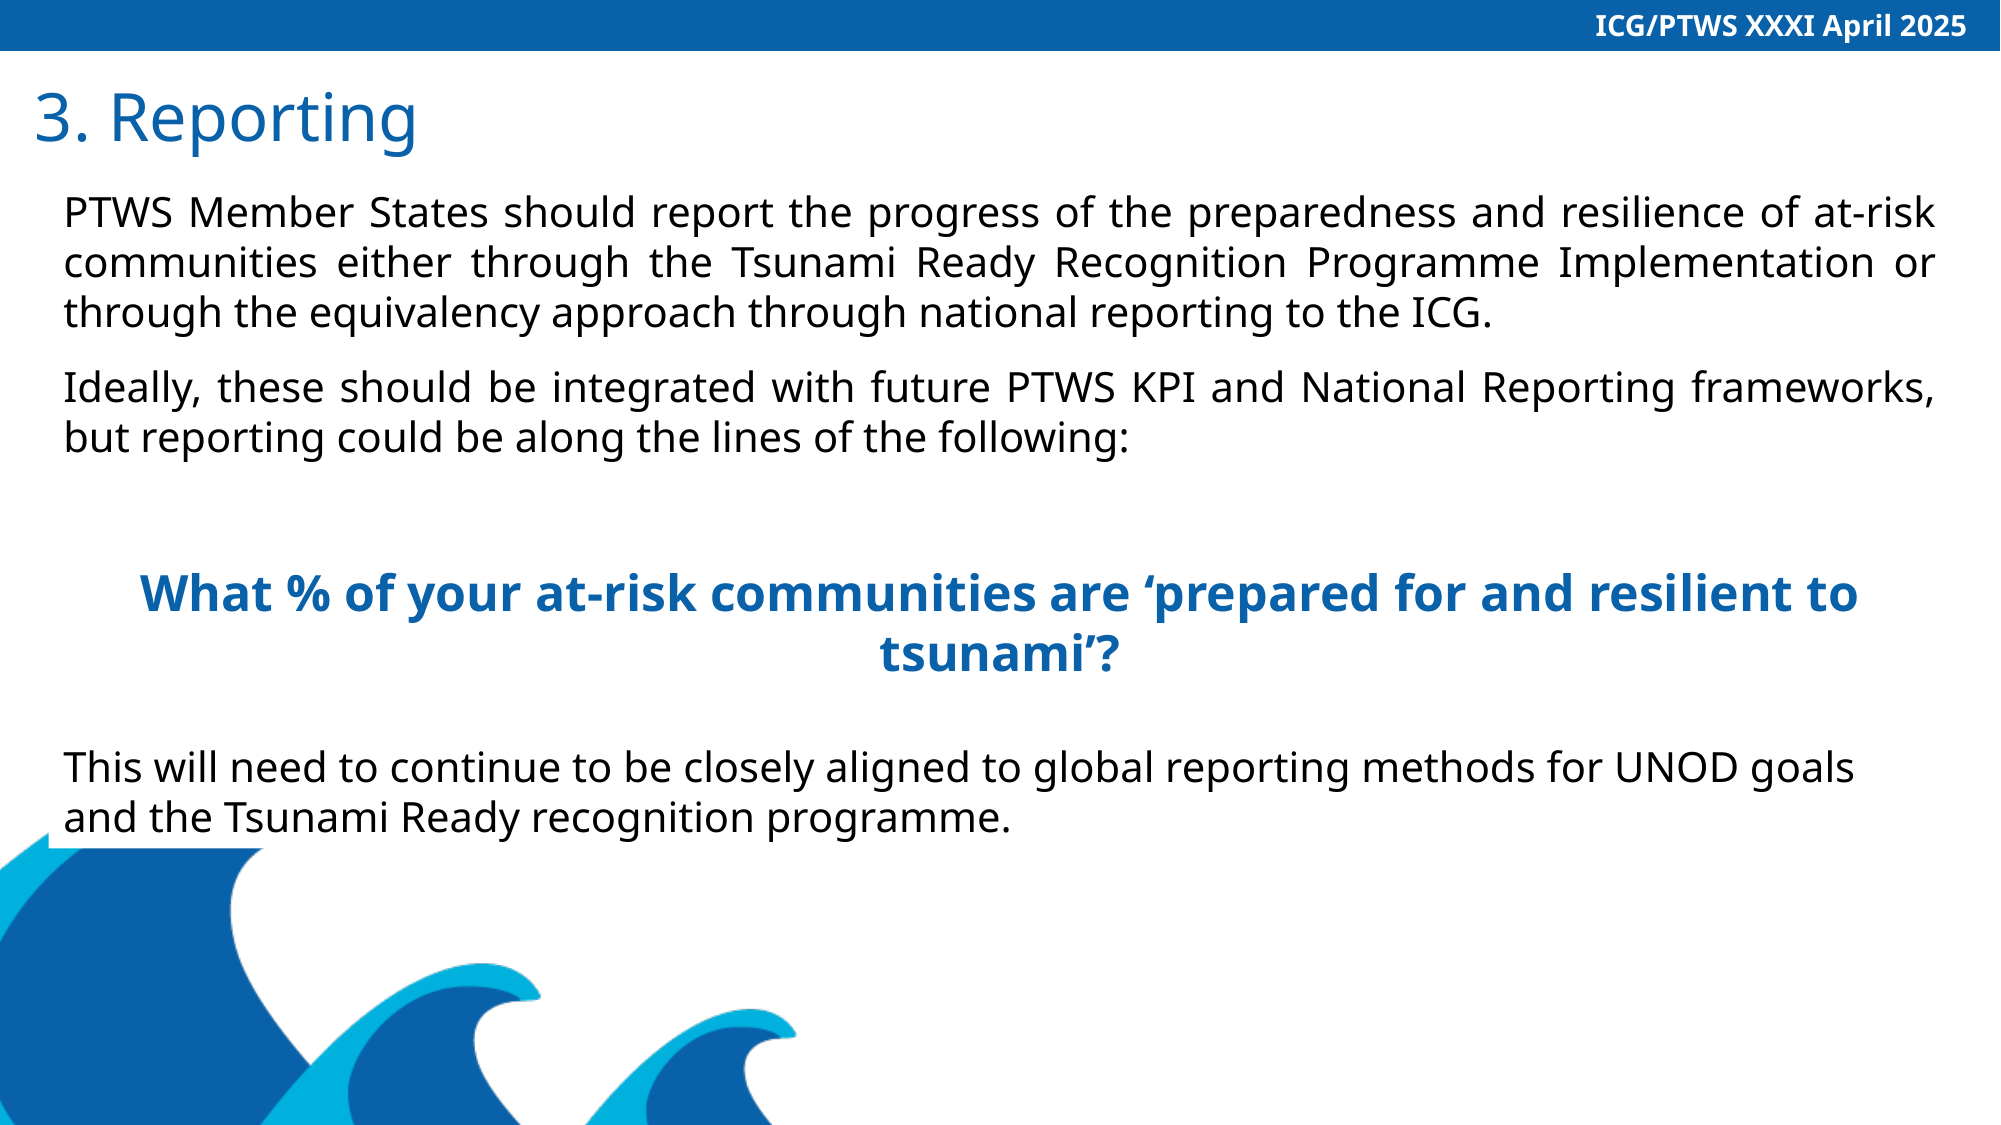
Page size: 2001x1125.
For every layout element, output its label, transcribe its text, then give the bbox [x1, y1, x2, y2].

picture [0, 760, 847, 1125]
text_box ICG/PTWS XXXI April 2025 [1580, 0, 1983, 50]
text_box PTWS Member States should report the progress of the preparedness and resilience of at-risk communities either through the Tsunami Ready Recognition Programme Implementation or through the equivalency approach through national reporting to the ICG. Ideally, these should be integrated with future PTWS KPI and National Reporting frameworks, but reporting could be along the lines of the following: What % of your at-risk communities are ‘prepared for and resilient to tsunami’? This will need to continue to be closely aligned to global reporting methods for UNOD goals and the Tsunami Ready recognition programme. [48, 178, 1952, 849]
text_box [0, 0, 2000, 51]
text_box 3. Reporting [20, 67, 1980, 163]
